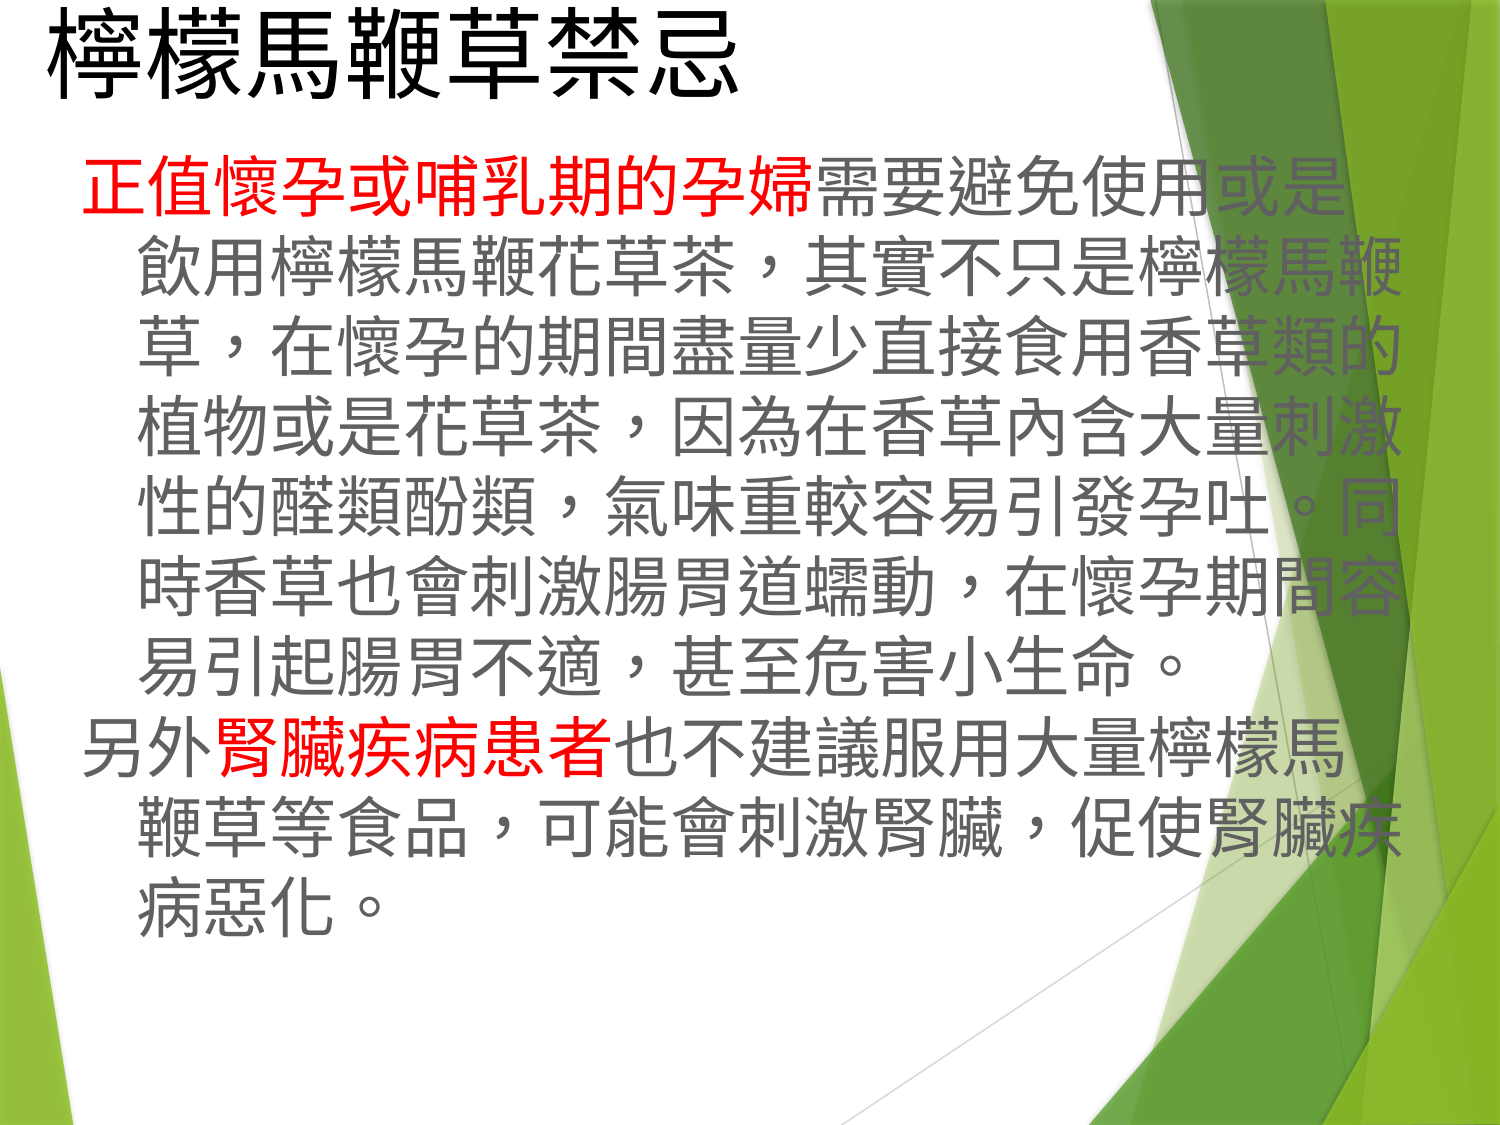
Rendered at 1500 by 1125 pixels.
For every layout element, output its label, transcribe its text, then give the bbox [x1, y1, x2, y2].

title 檸檬馬鞭草禁忌 [29, 0, 1388, 204]
list 正值懷孕或哺乳期的孕婦需要避免使用或是飲用檸檬馬鞭花草茶，其實不只是檸檬馬鞭草，在懷孕的期間盡量少直接食用香草類的植物或是花草茶，因為在香草內含大量刺激性的醛類酚類，氣味重較容易引發孕吐。同時香草也會刺激腸胃道蠕動，在懷孕期間容易引起腸胃不適，甚至危害小生命。 另外腎臟疾病患者也不建議服用大量檸檬馬鞭草等食品，可能會刺激腎臟，促使腎臟疾病惡化。 [64, 137, 1423, 1037]
